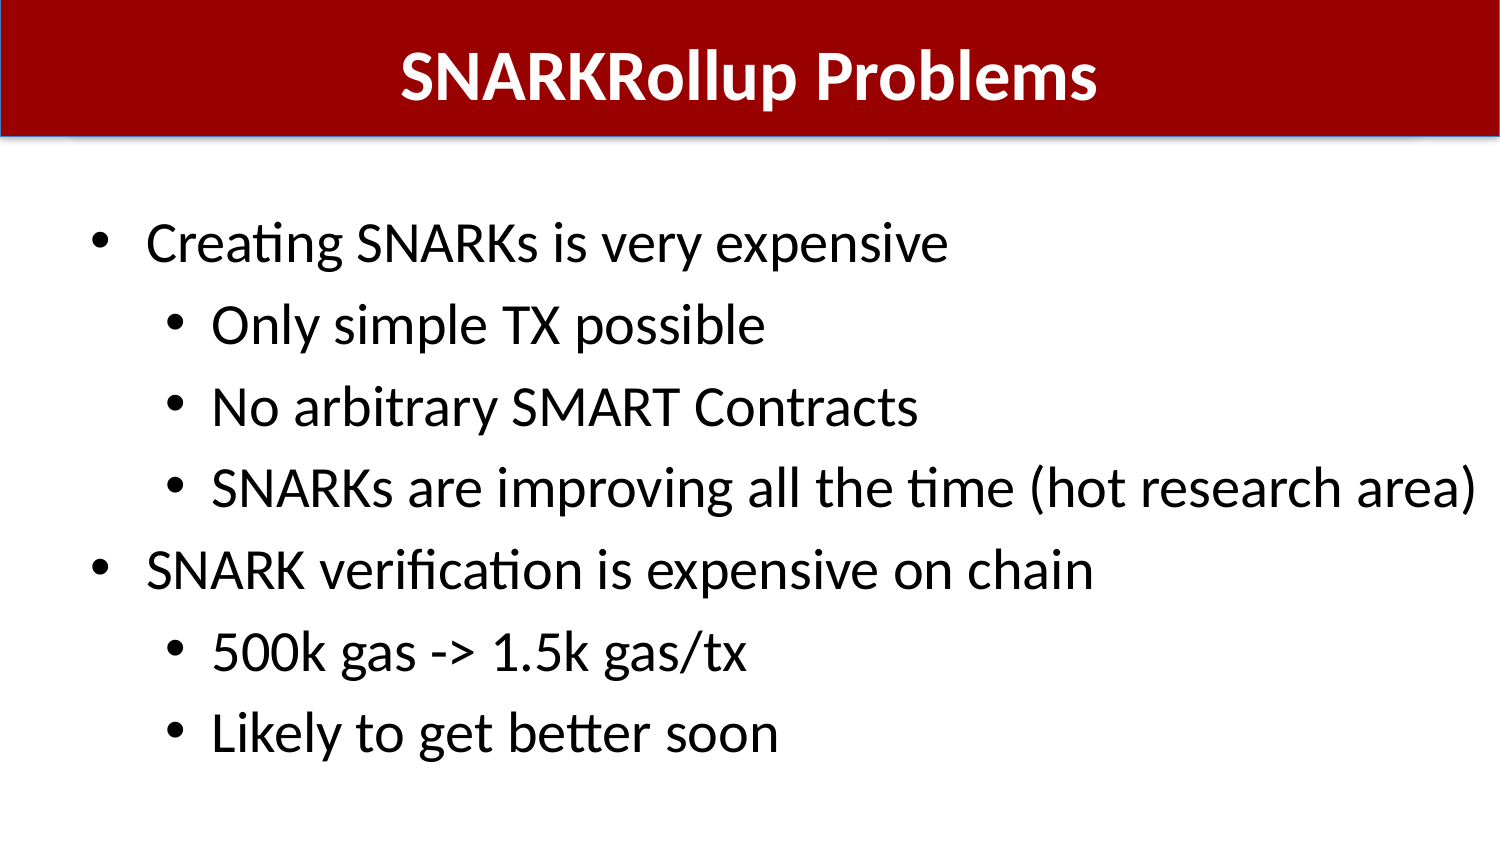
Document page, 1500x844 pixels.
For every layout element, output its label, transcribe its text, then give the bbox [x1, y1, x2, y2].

title SNARKRollup Problems [75, 20, 1425, 123]
list Creating SNARKs is very expensive Only simple TX possible No arbitrary SMART Contracts SNARKs are improving all the time (hot research area) SNARK verification is expensive on chain 500k gas -> 1.5k gas/tx Likely to get better soon [74, 196, 1500, 824]
